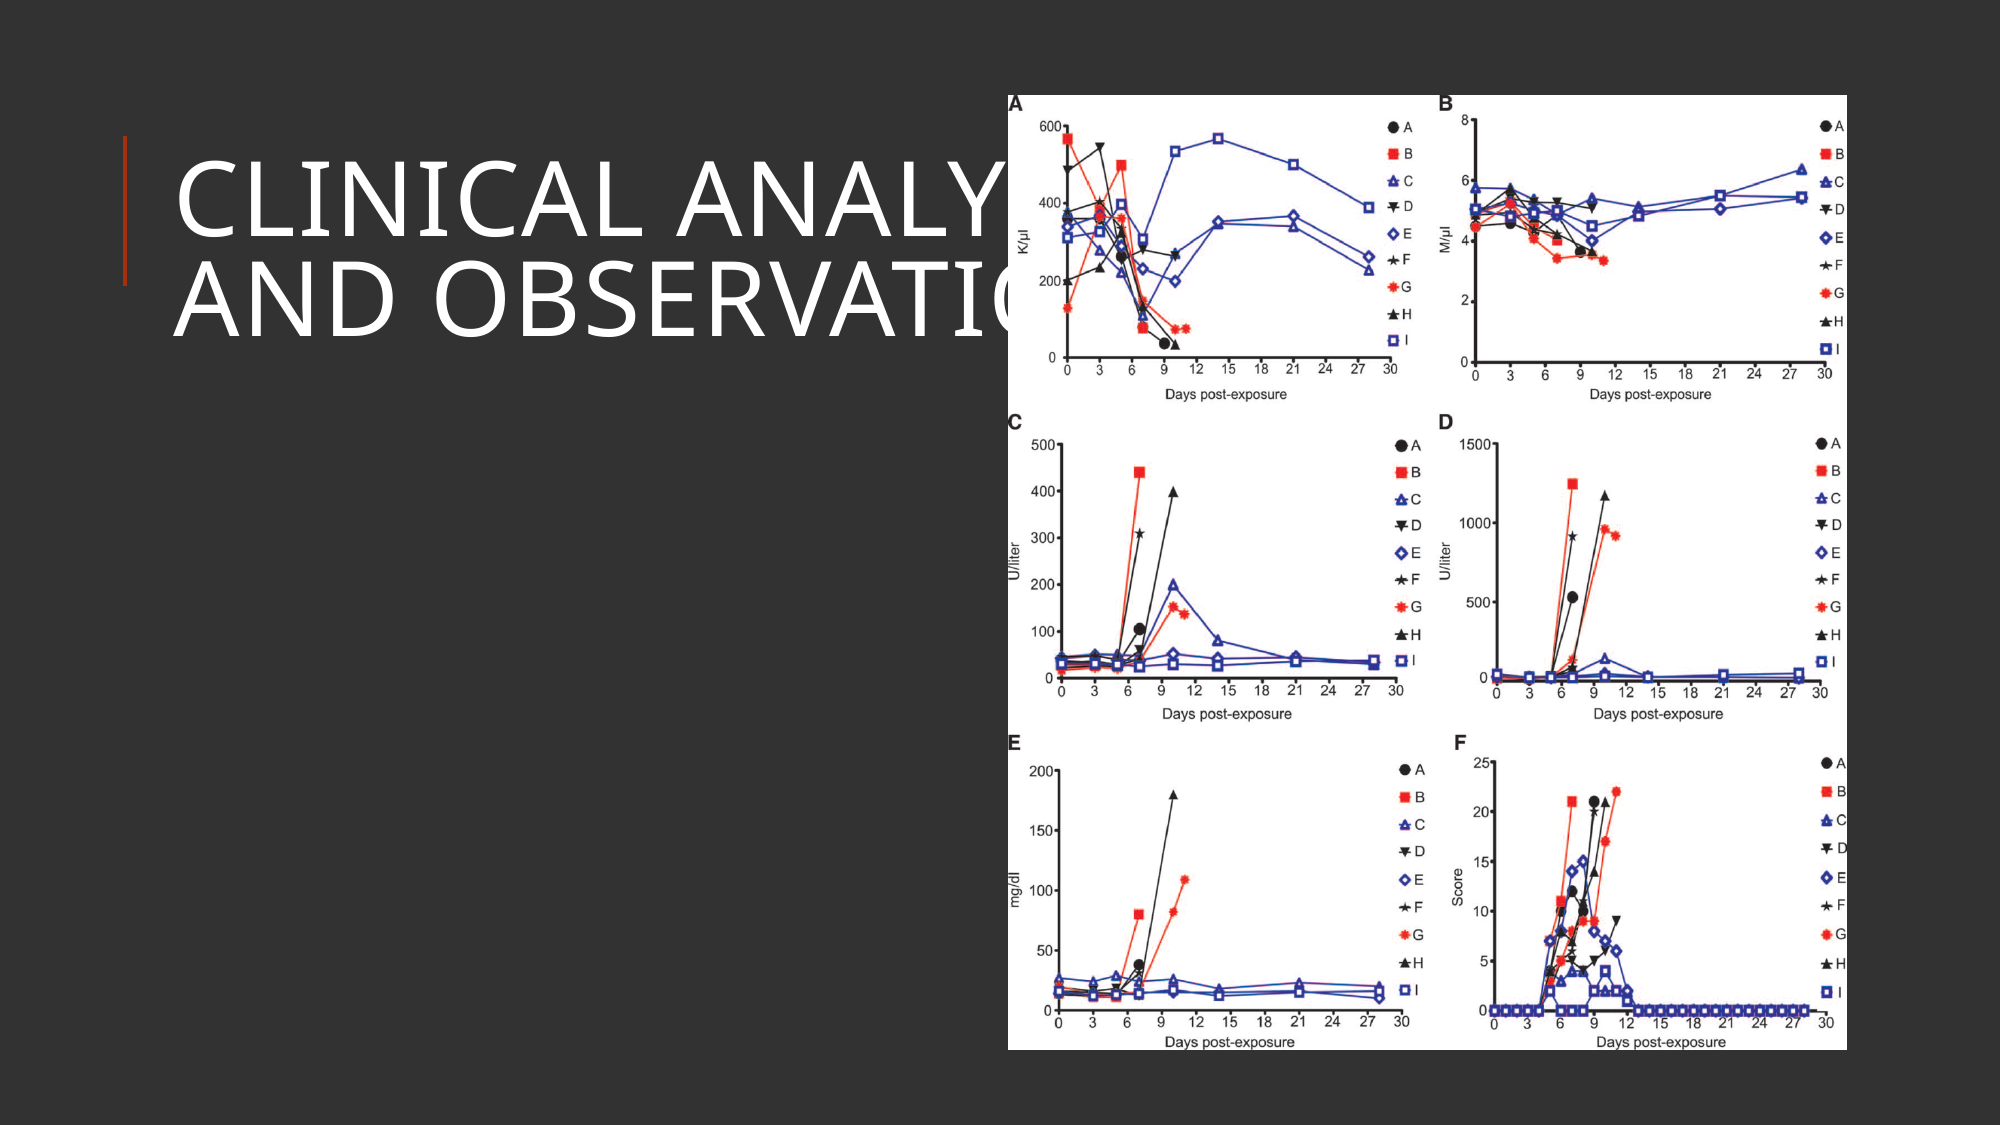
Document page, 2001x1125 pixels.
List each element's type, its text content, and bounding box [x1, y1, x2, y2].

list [1007, 95, 1848, 1050]
title Clinical analysis and observations [158, 66, 1754, 448]
